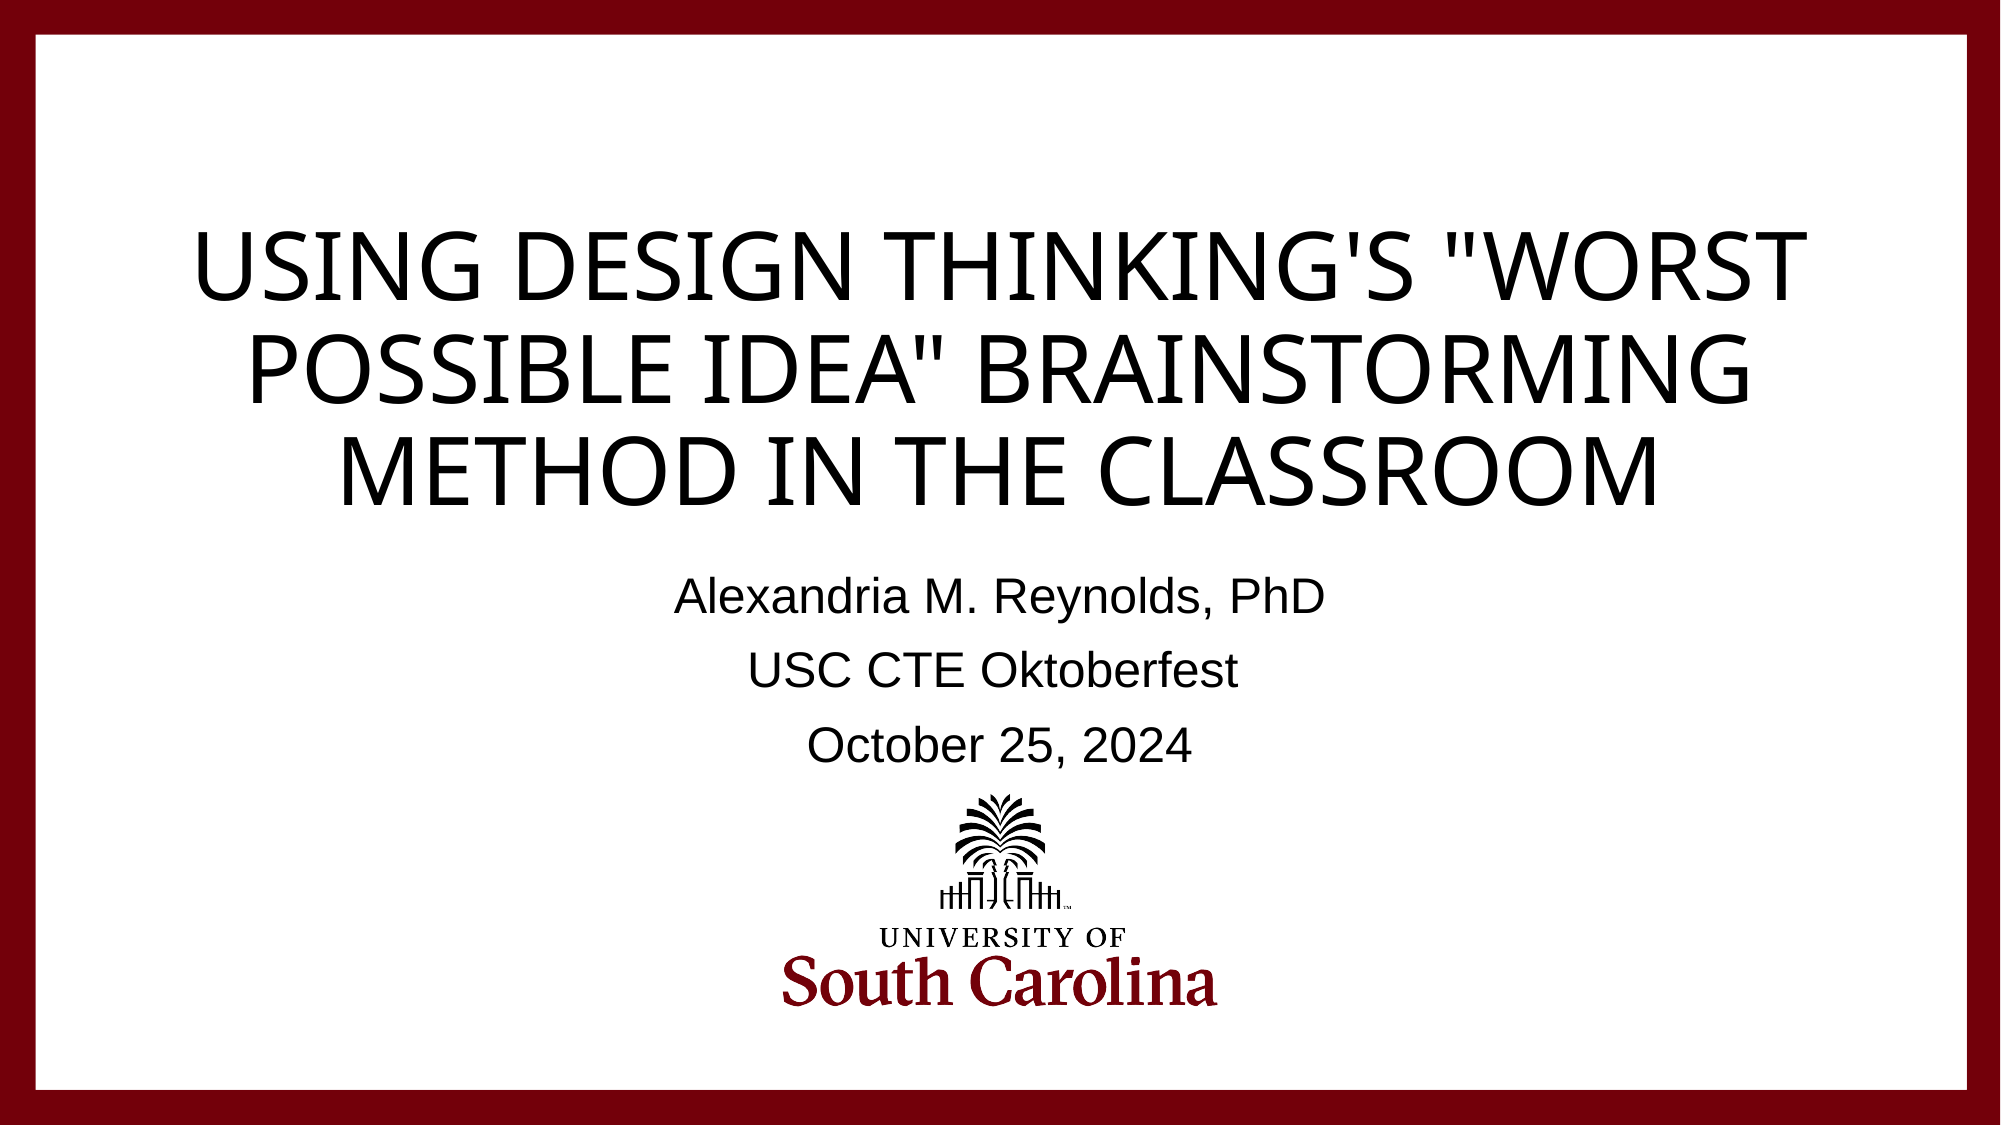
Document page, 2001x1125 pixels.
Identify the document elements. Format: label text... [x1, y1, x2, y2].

title Using Design Thinking's "Worst Possible Idea" Brainstorming Method in the Classroom [154, 142, 1846, 534]
picture [0, 0, 2001, 1125]
subtitle Alexandria M. Reynolds, PhD USC CTE Oktoberfest October 25, 2024 [249, 562, 1750, 835]
